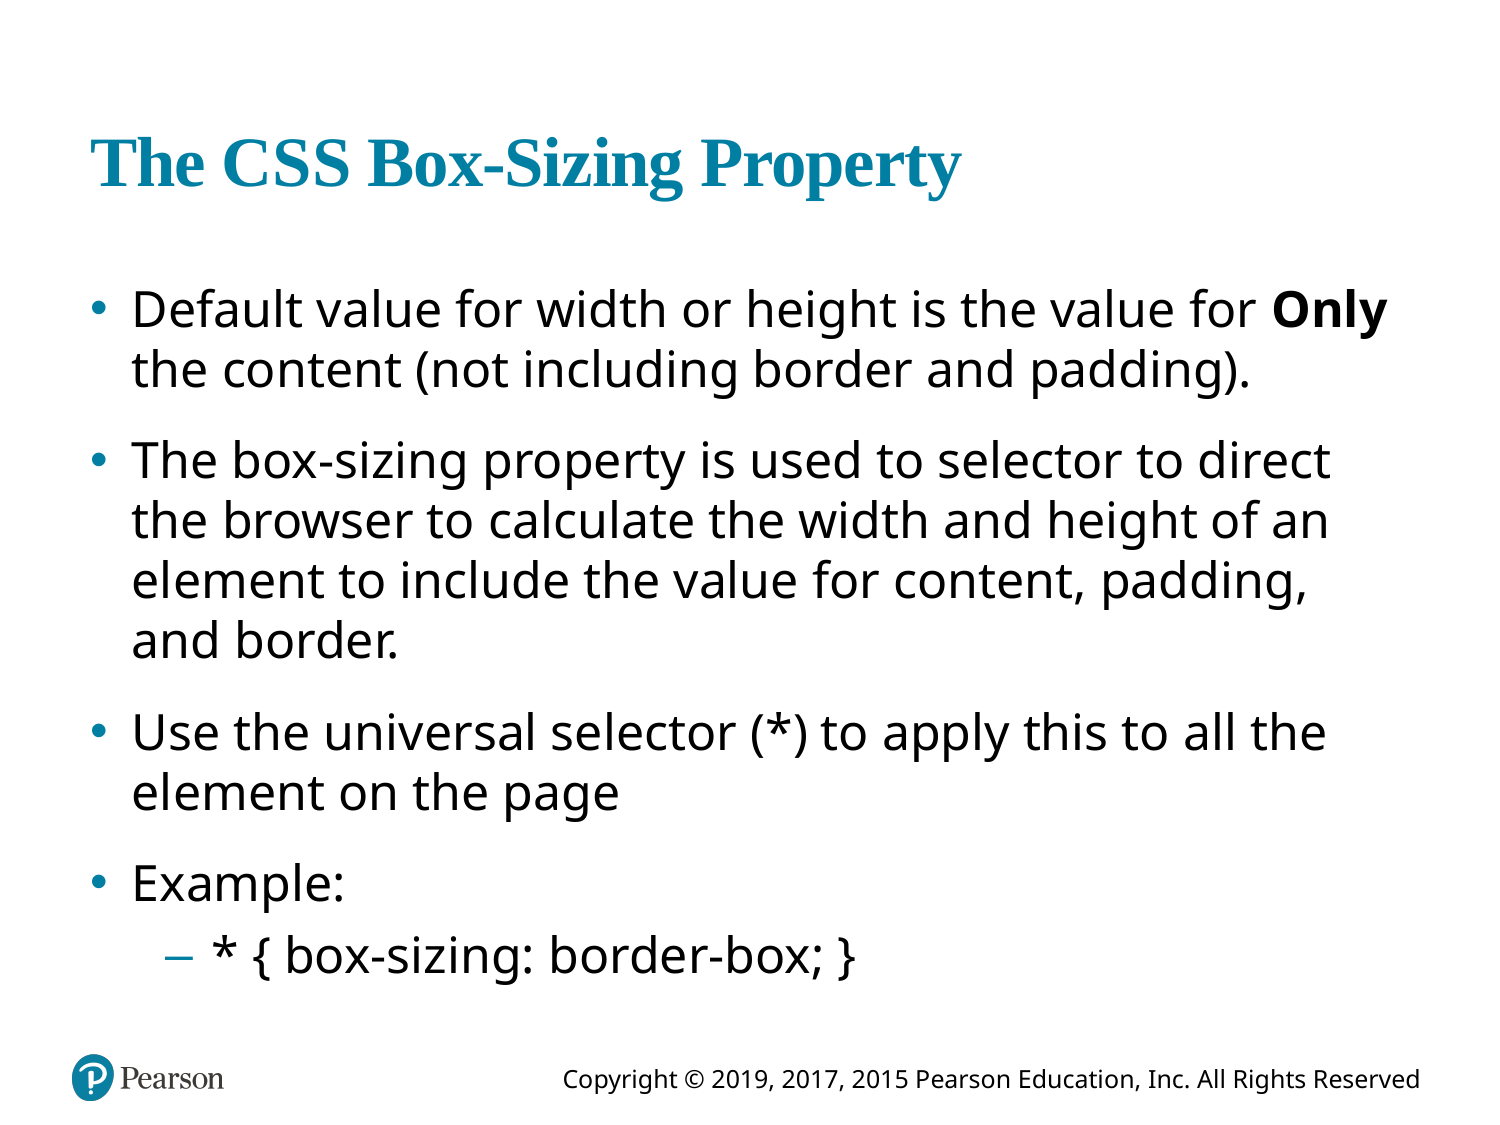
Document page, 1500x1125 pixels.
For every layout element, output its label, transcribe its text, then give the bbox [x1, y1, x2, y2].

list Default value for width or height is the value for Only the content (not including border and padding). The box-sizing property is used to selector to direct the browser to calculate the width and height of an element to include the value for content, padding, and border. Use the universal selector (*) to apply this to all the element on the page Example: * { box-sizing: border-box; } [75, 262, 1425, 999]
title The C S S Box-Sizing Property [75, 0, 1425, 216]
picture [72, 1054, 88, 1070]
picture [72, 1087, 83, 1101]
picture [98, 1054, 224, 1101]
picture [80, 1063, 106, 1088]
